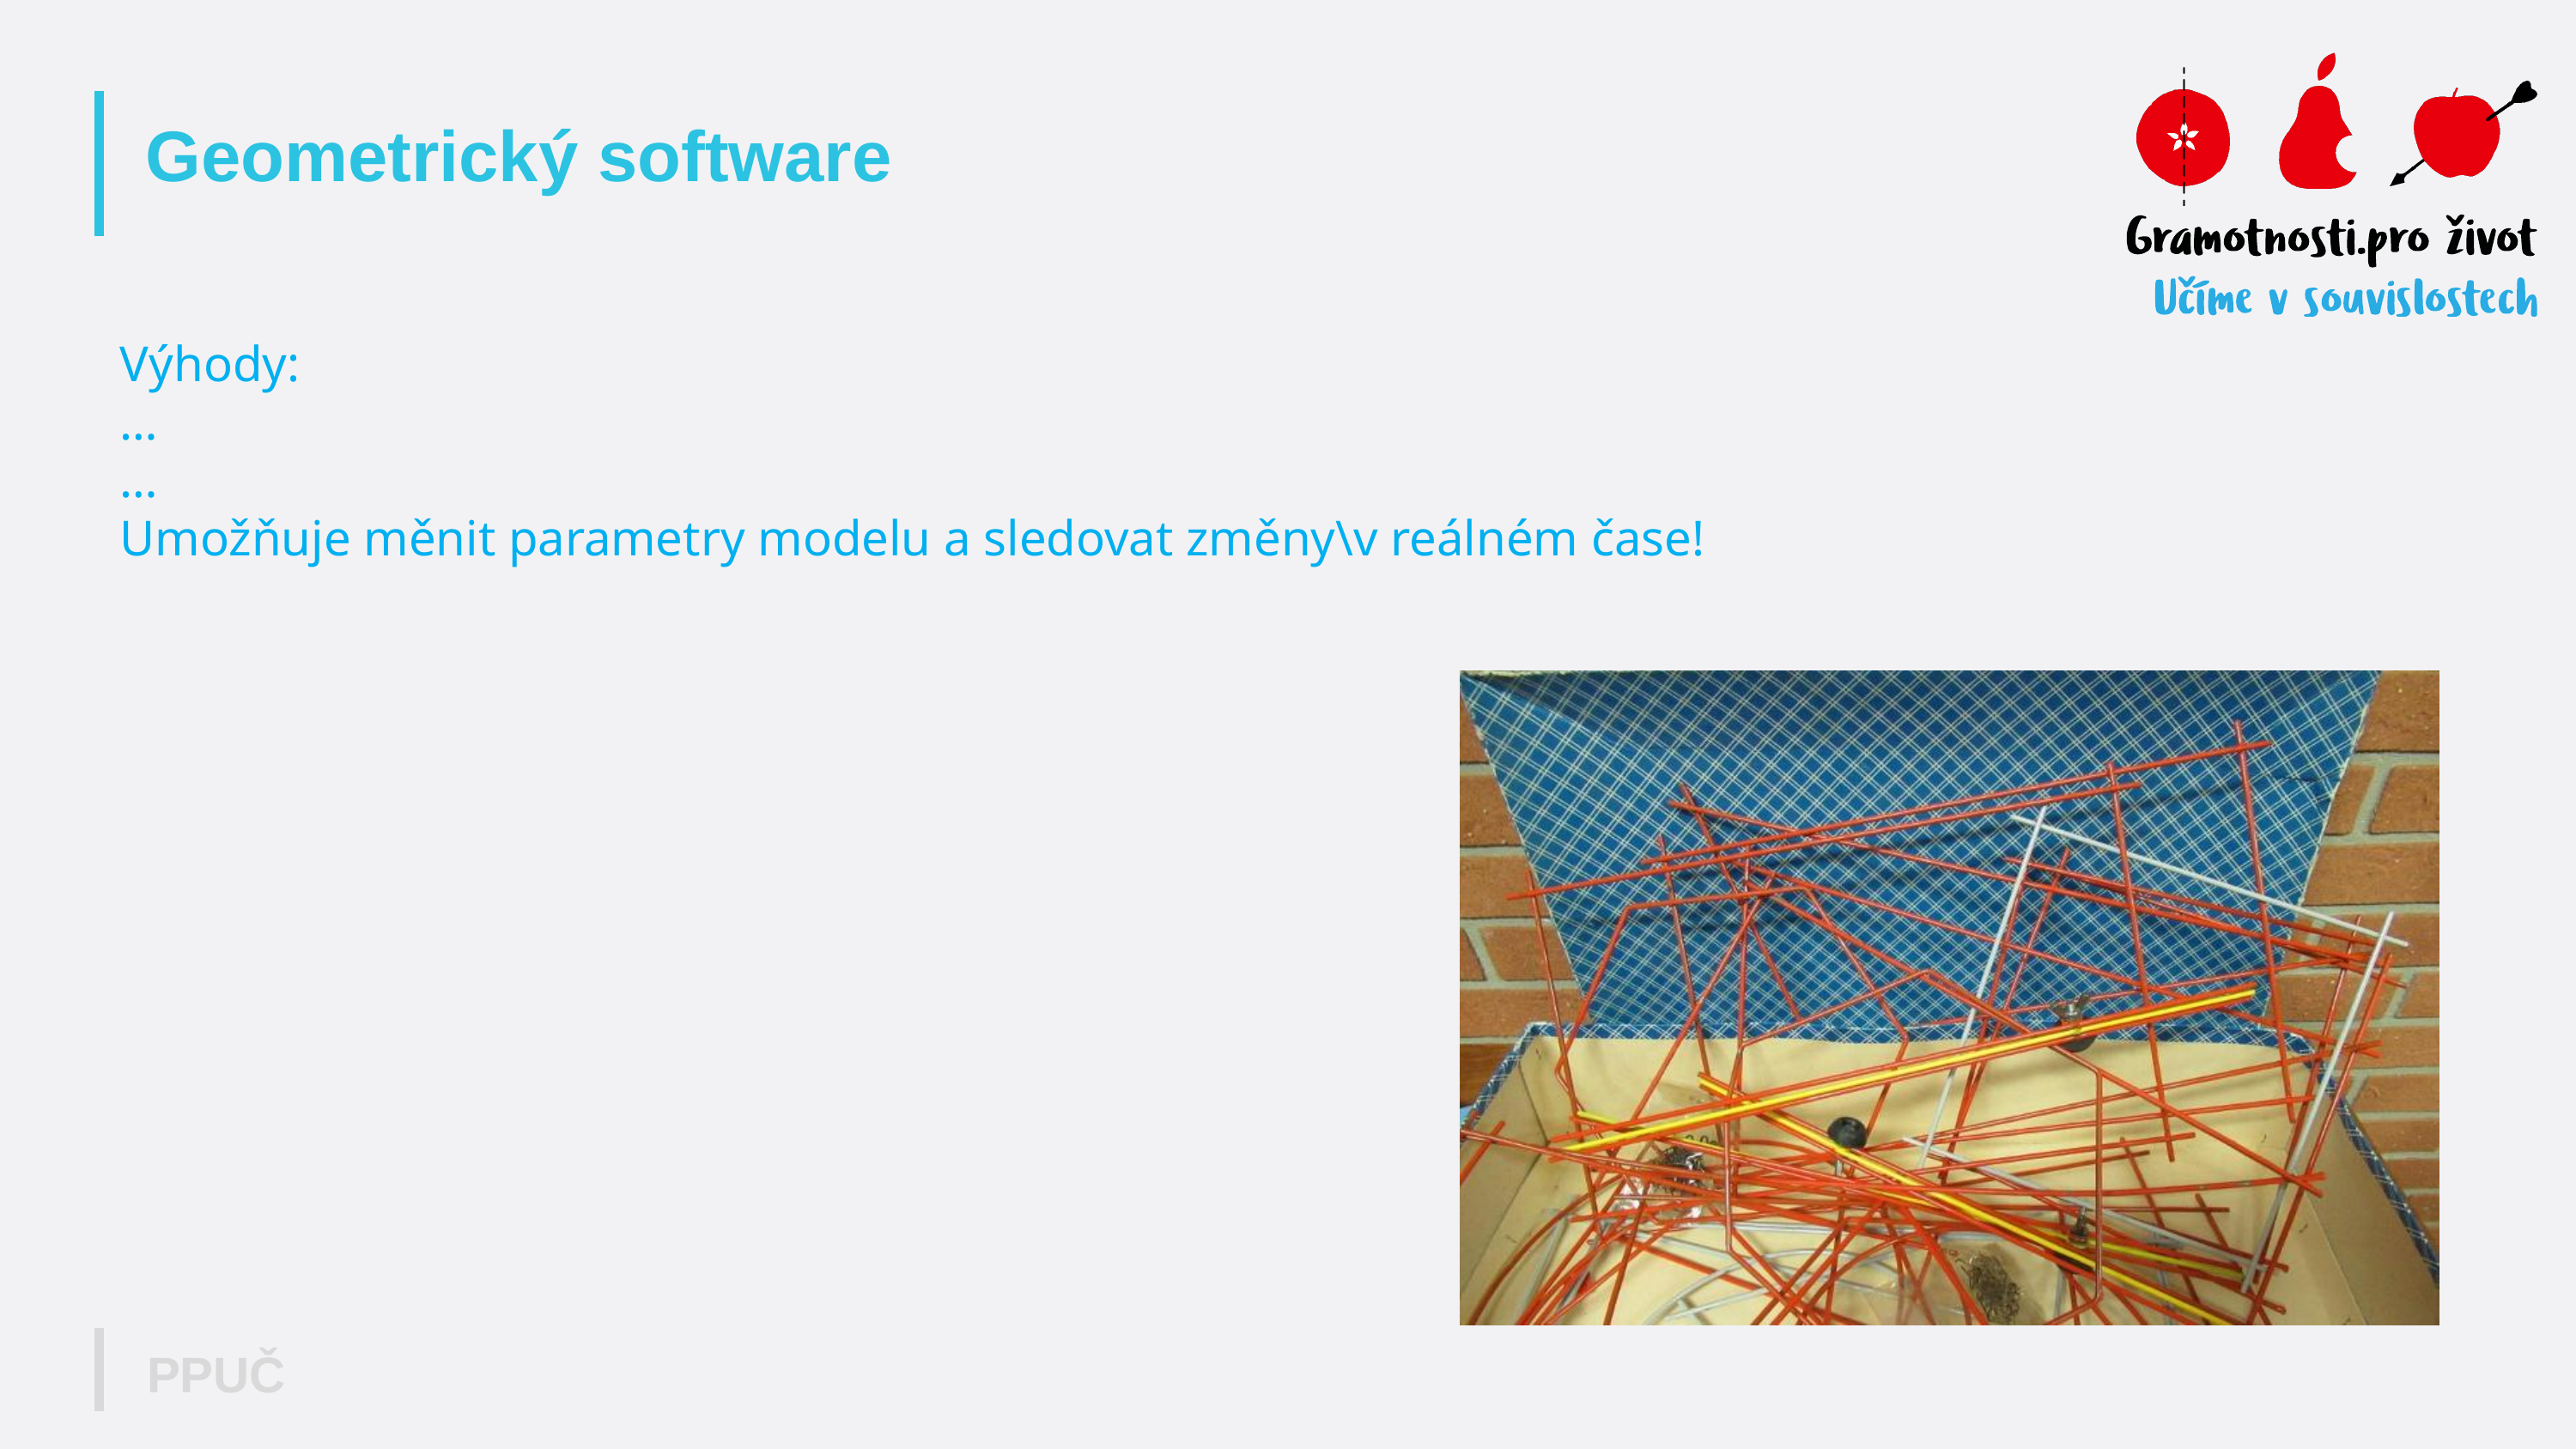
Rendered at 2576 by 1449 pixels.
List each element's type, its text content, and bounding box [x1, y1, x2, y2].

picture [2126, 214, 2537, 268]
picture [2154, 276, 2537, 317]
picture [1459, 670, 2439, 1325]
title Geometrický software [132, 112, 2136, 204]
text_box Výhody: … … Umožňuje měnit parametry modelu a sledovat změny\v reálném čase! [107, 327, 2061, 572]
picture [2136, 52, 2537, 206]
